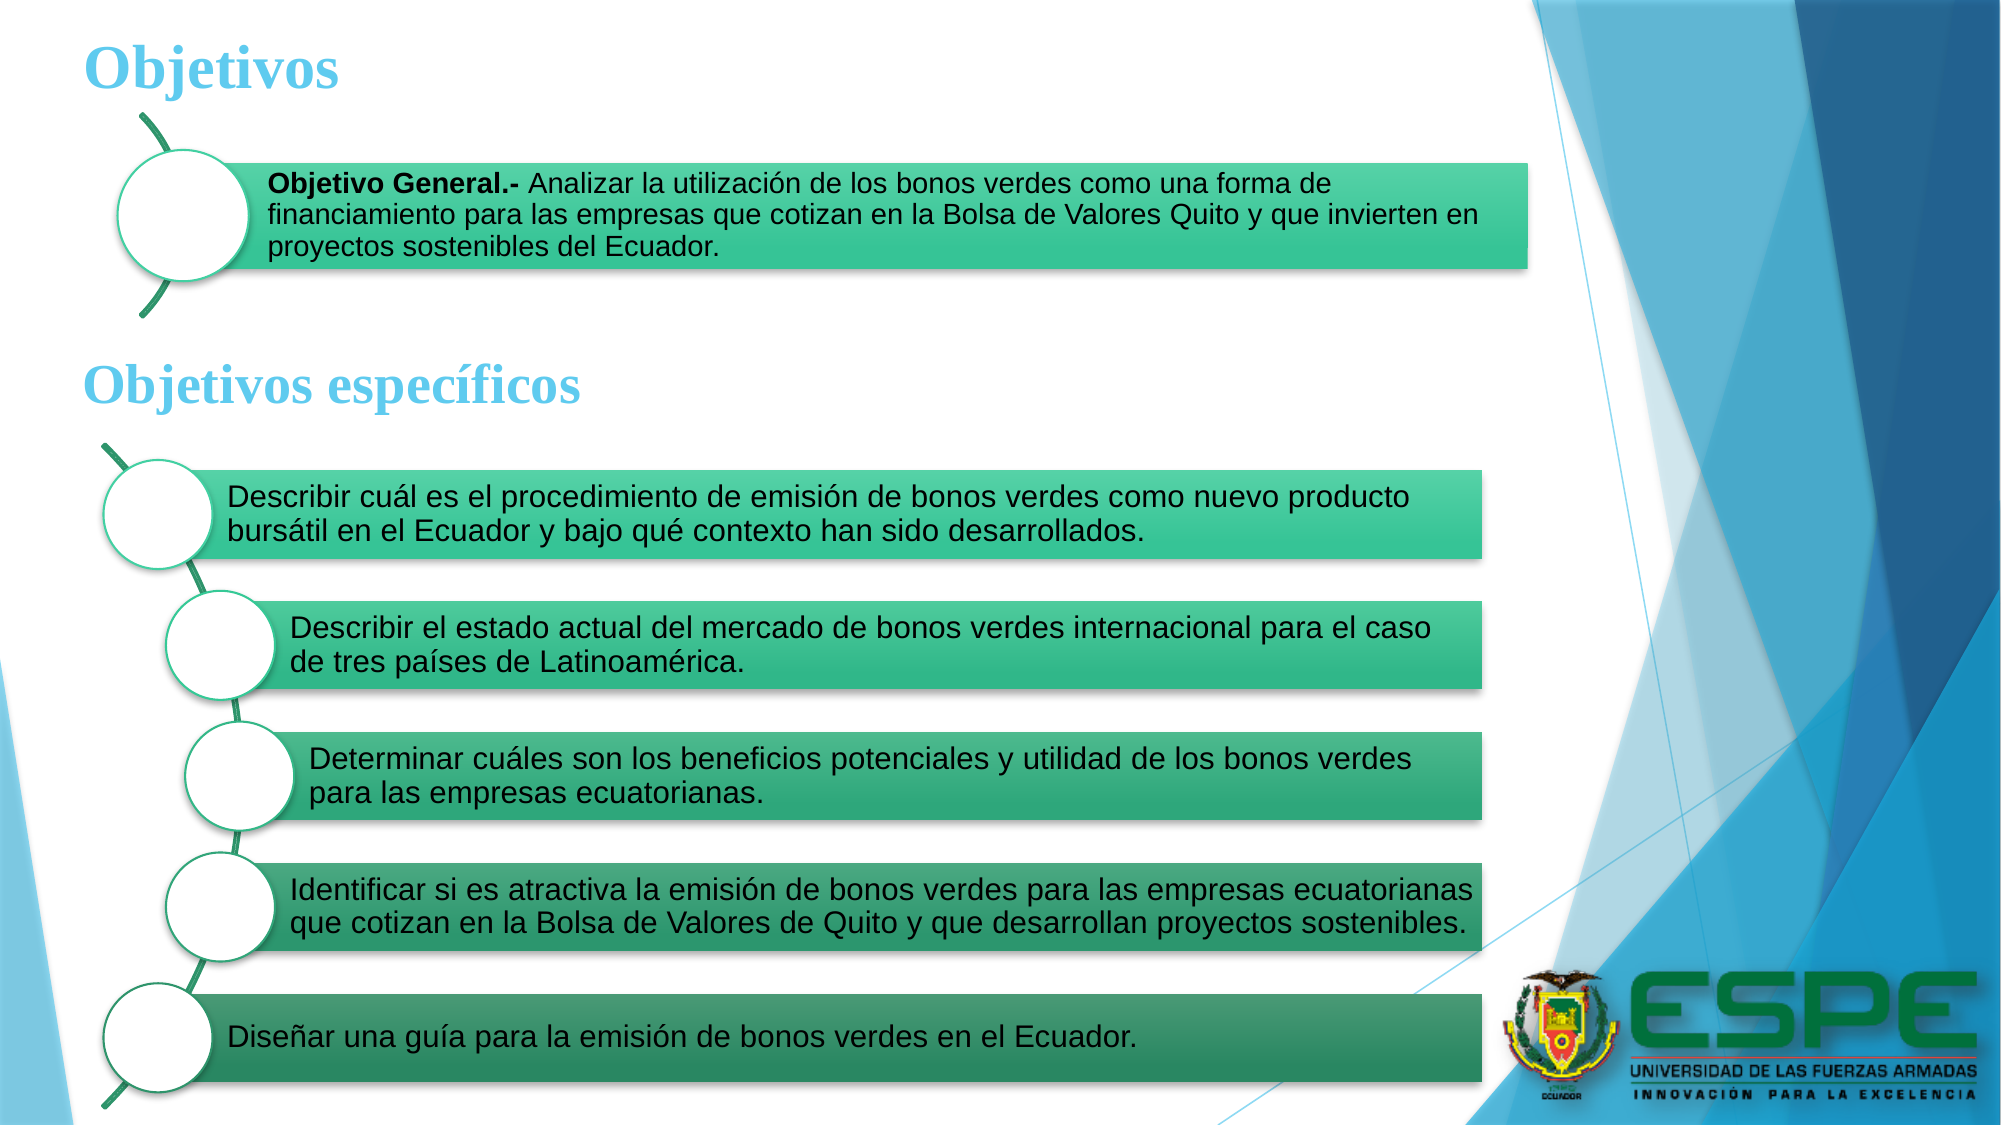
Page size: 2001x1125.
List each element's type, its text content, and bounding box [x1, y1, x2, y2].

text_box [91, 426, 1493, 1125]
text_box Objetivos específicos [53, 339, 606, 430]
picture [1493, 953, 2000, 1125]
text_box Objetivos [53, 18, 606, 110]
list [116, 108, 1529, 323]
